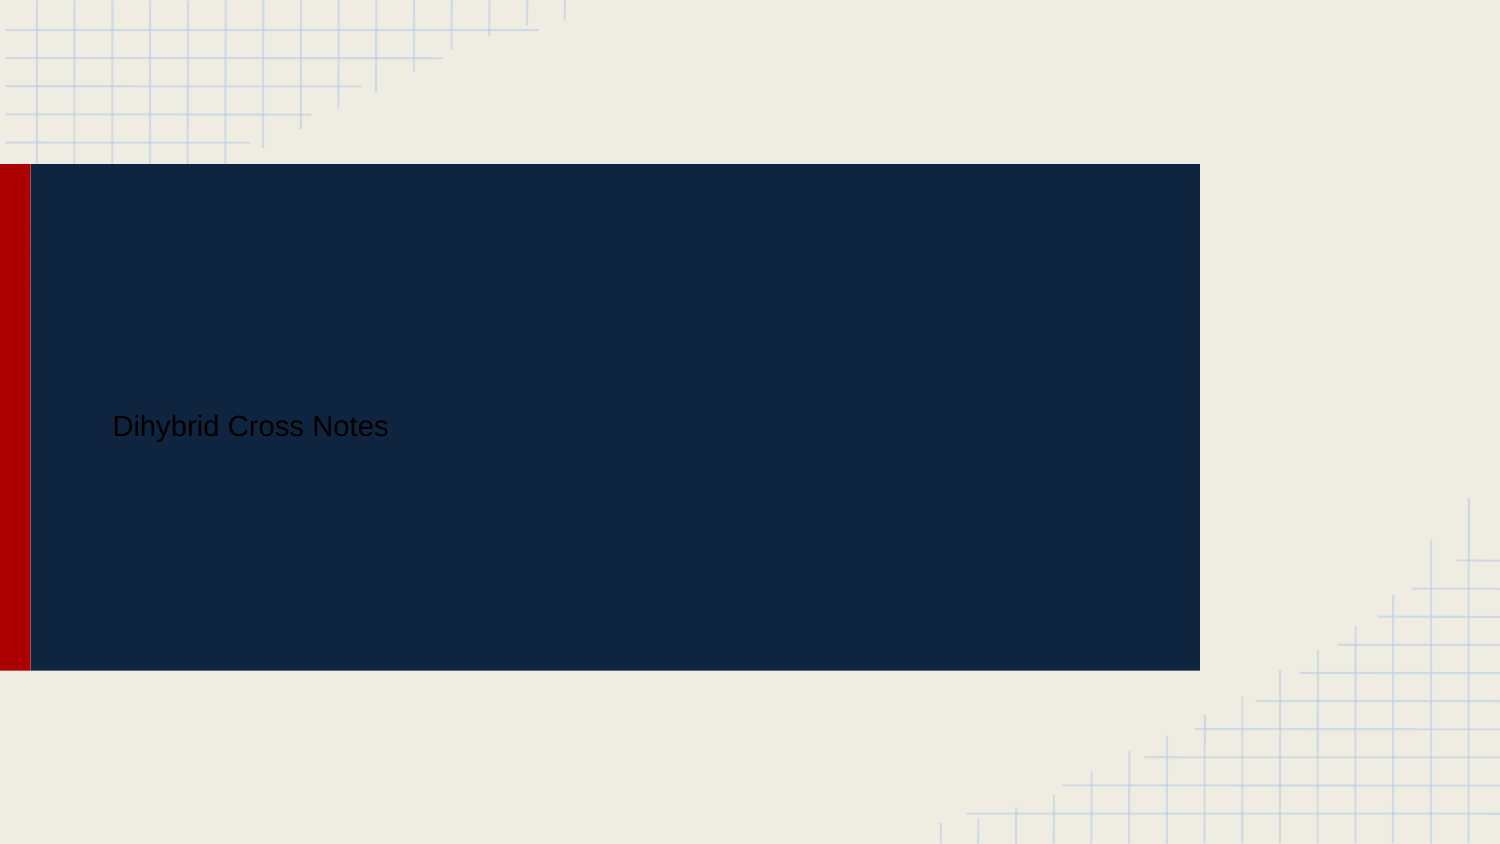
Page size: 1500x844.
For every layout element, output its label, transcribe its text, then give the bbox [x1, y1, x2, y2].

title Dihybrid Cross Notes [111, 278, 1163, 444]
